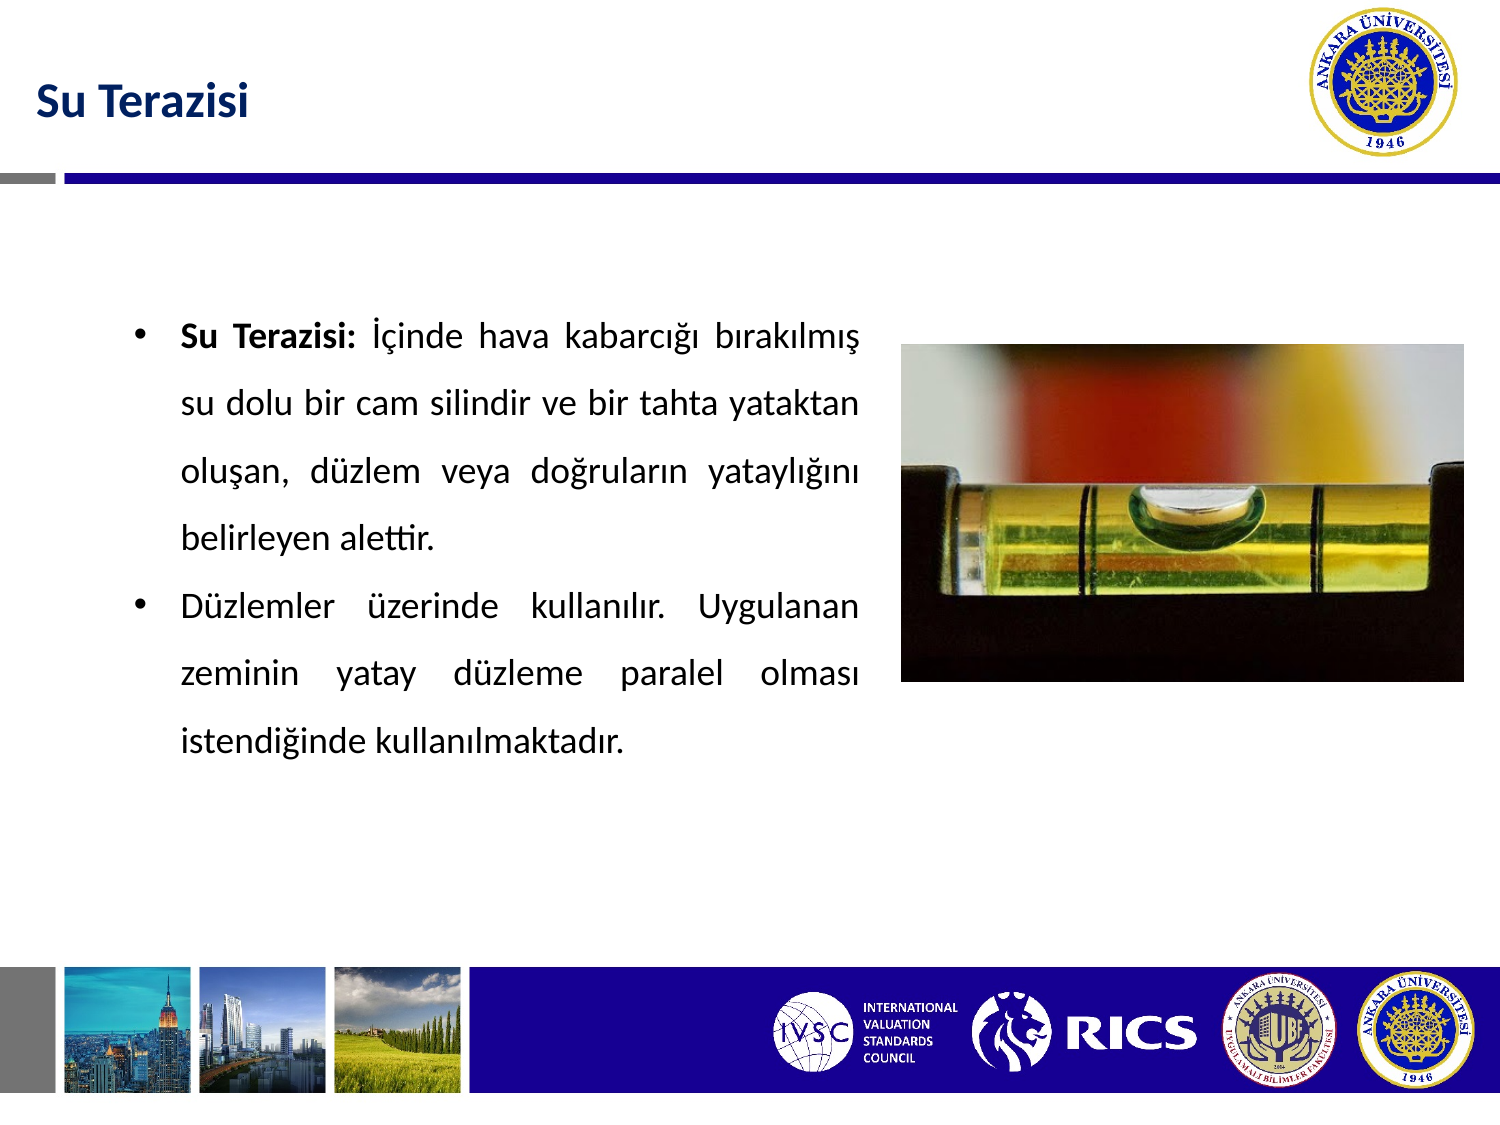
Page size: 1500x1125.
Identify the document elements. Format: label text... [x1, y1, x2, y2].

text_box Su Terazisi [21, 59, 1065, 135]
picture [0, 0, 1500, 1125]
text_box Su Terazisi: İçinde hava kabarcığı bırakılmış su dolu bir cam silindir ve bir tahta yataktan oluşan, düzlem veya doğruların yataylığını belirleyen alettir. Düzlemler üzerinde kullanılır. Uygulanan zeminin yatay düzleme paralel olması istendiğinde kullanılmaktadır. [119, 280, 876, 769]
